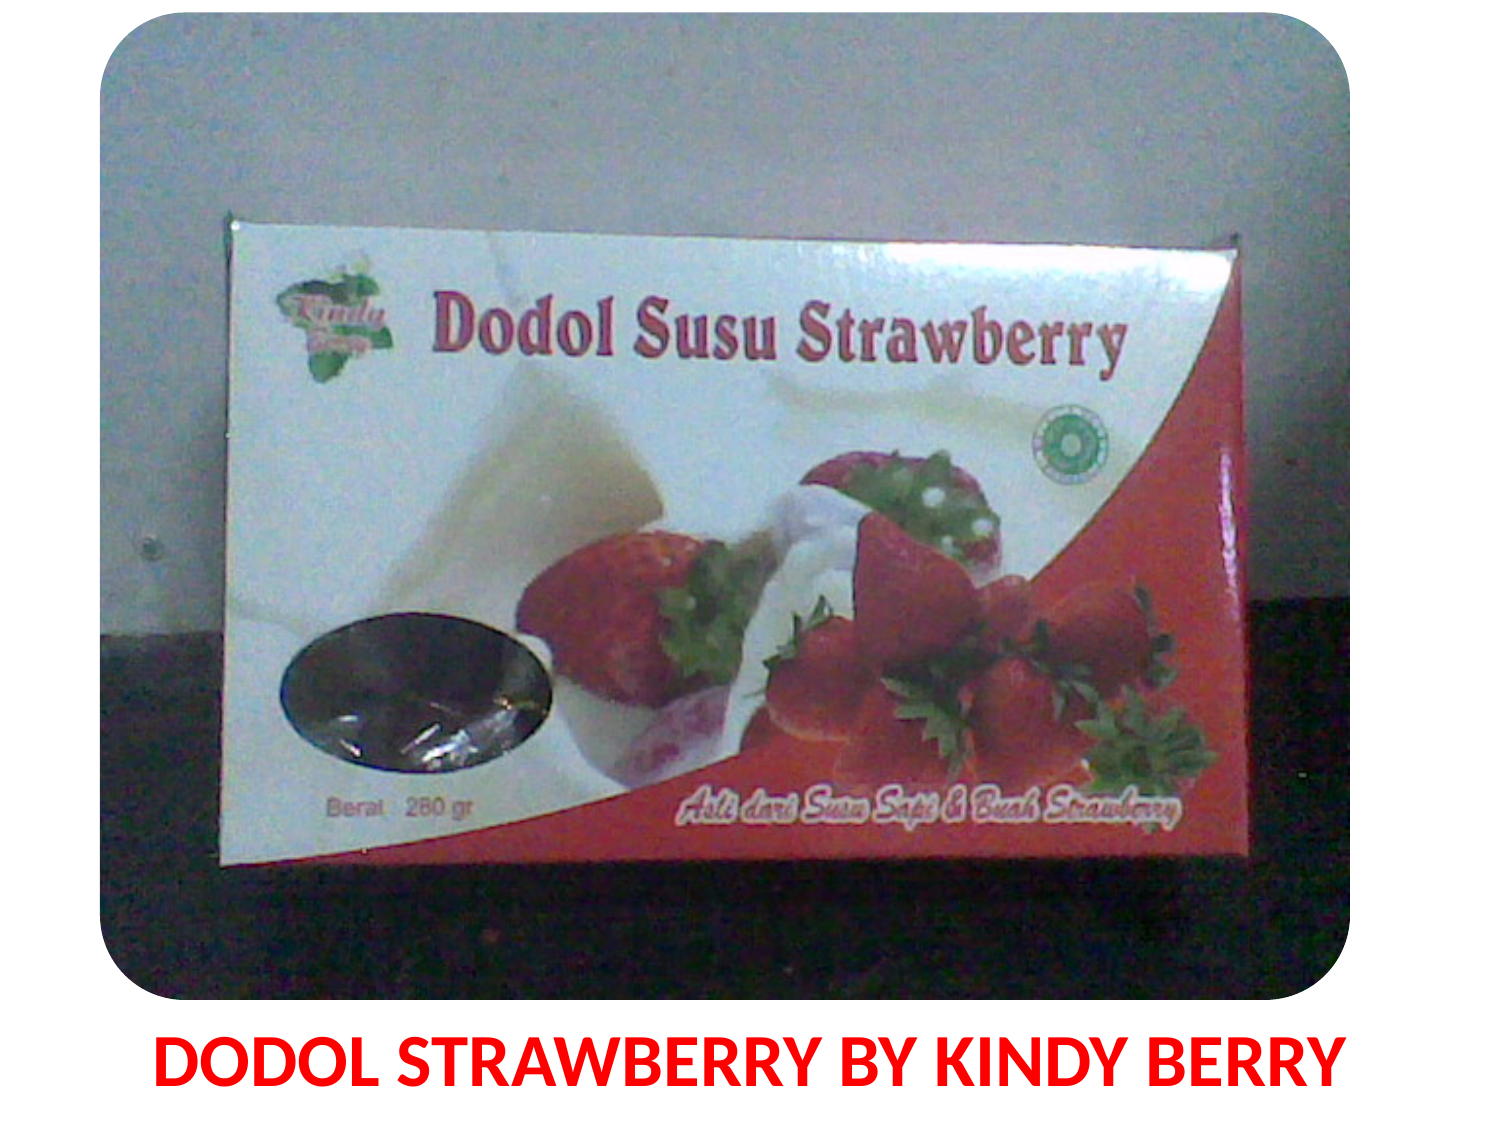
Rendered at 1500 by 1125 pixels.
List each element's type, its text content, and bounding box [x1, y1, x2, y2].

picture [99, 12, 1351, 1001]
title DODOL STRAWBERRY BY KINDY BERRY [75, 1012, 1425, 1100]
